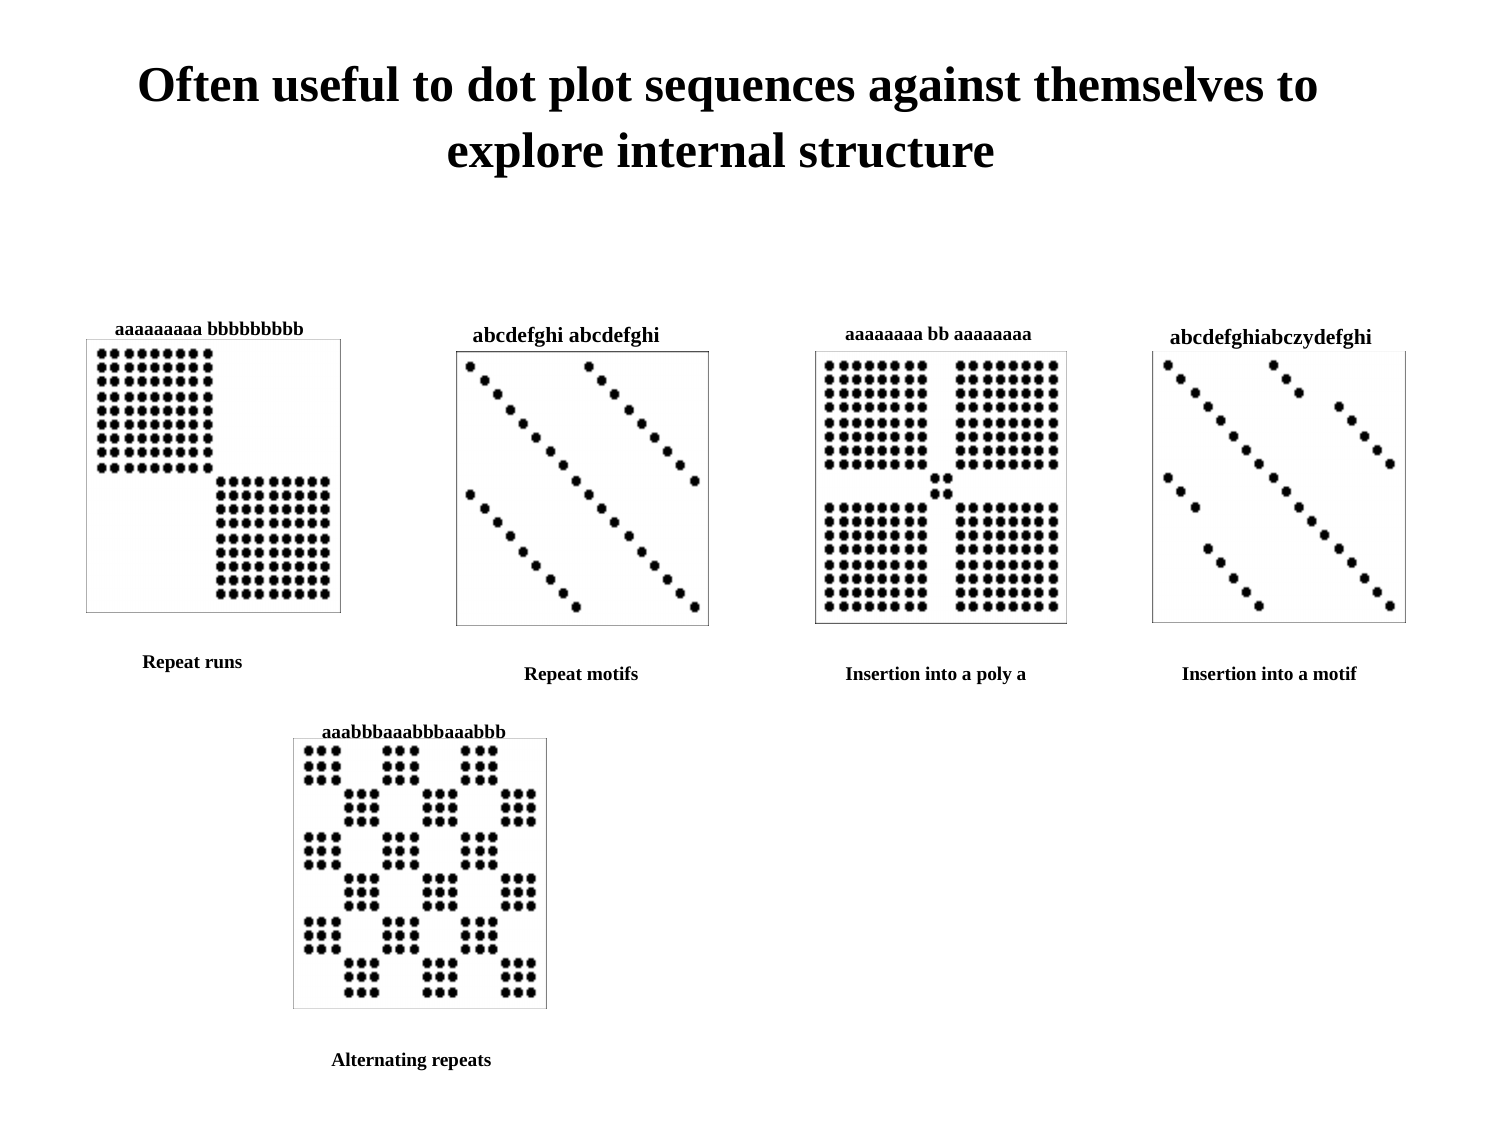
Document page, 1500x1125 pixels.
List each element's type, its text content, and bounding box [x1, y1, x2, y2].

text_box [445, 301, 709, 686]
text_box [293, 702, 547, 1071]
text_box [814, 303, 1067, 686]
title Often useful to dot plot sequences against themselves to explore internal structure [90, 43, 1366, 231]
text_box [84, 298, 341, 674]
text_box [1141, 303, 1406, 686]
